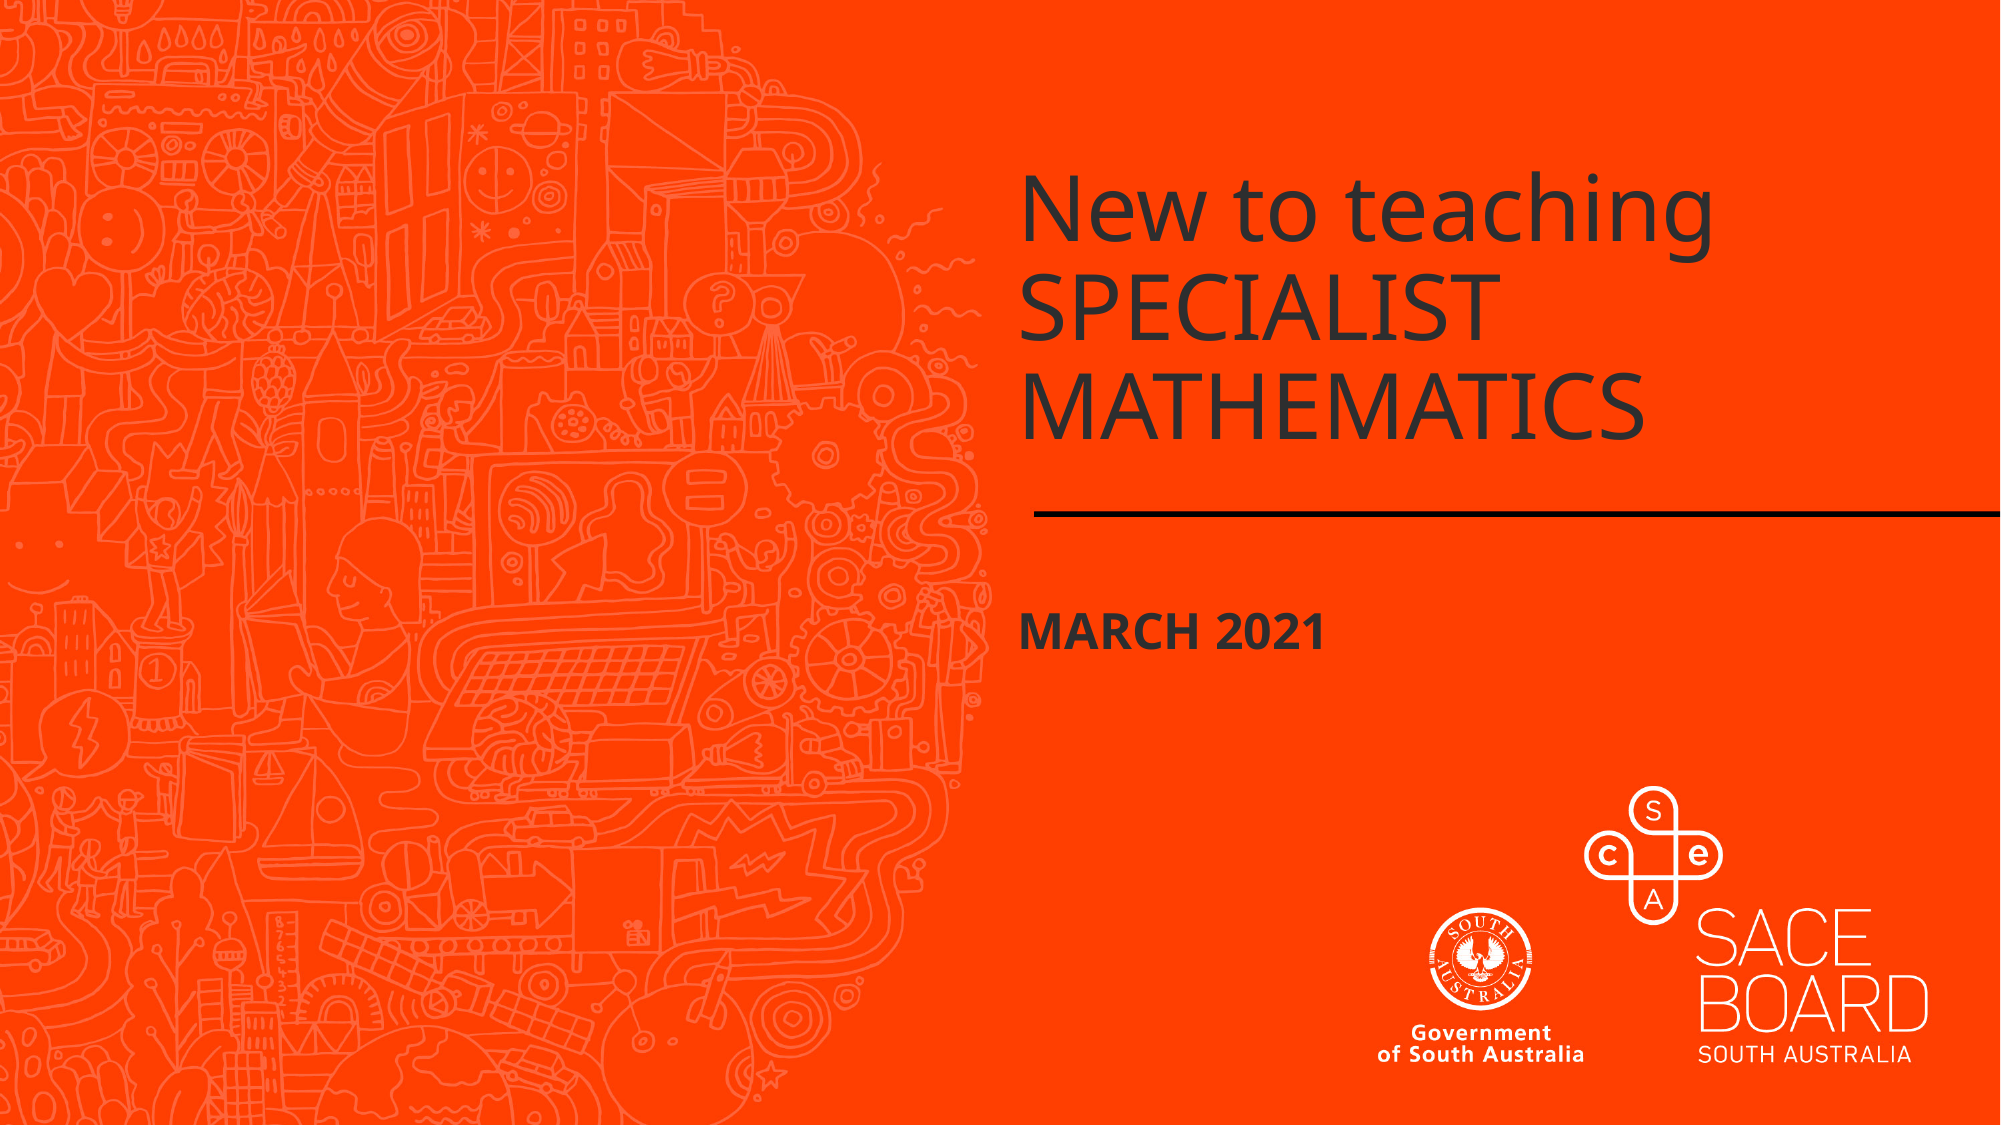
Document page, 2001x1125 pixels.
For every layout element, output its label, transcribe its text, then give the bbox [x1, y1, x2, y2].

subtitle MARCH 2021 [1017, 605, 1900, 838]
title New to teaching SPECIALIST MATHEMATICS [1017, 109, 1900, 512]
picture [0, 0, 2001, 1125]
